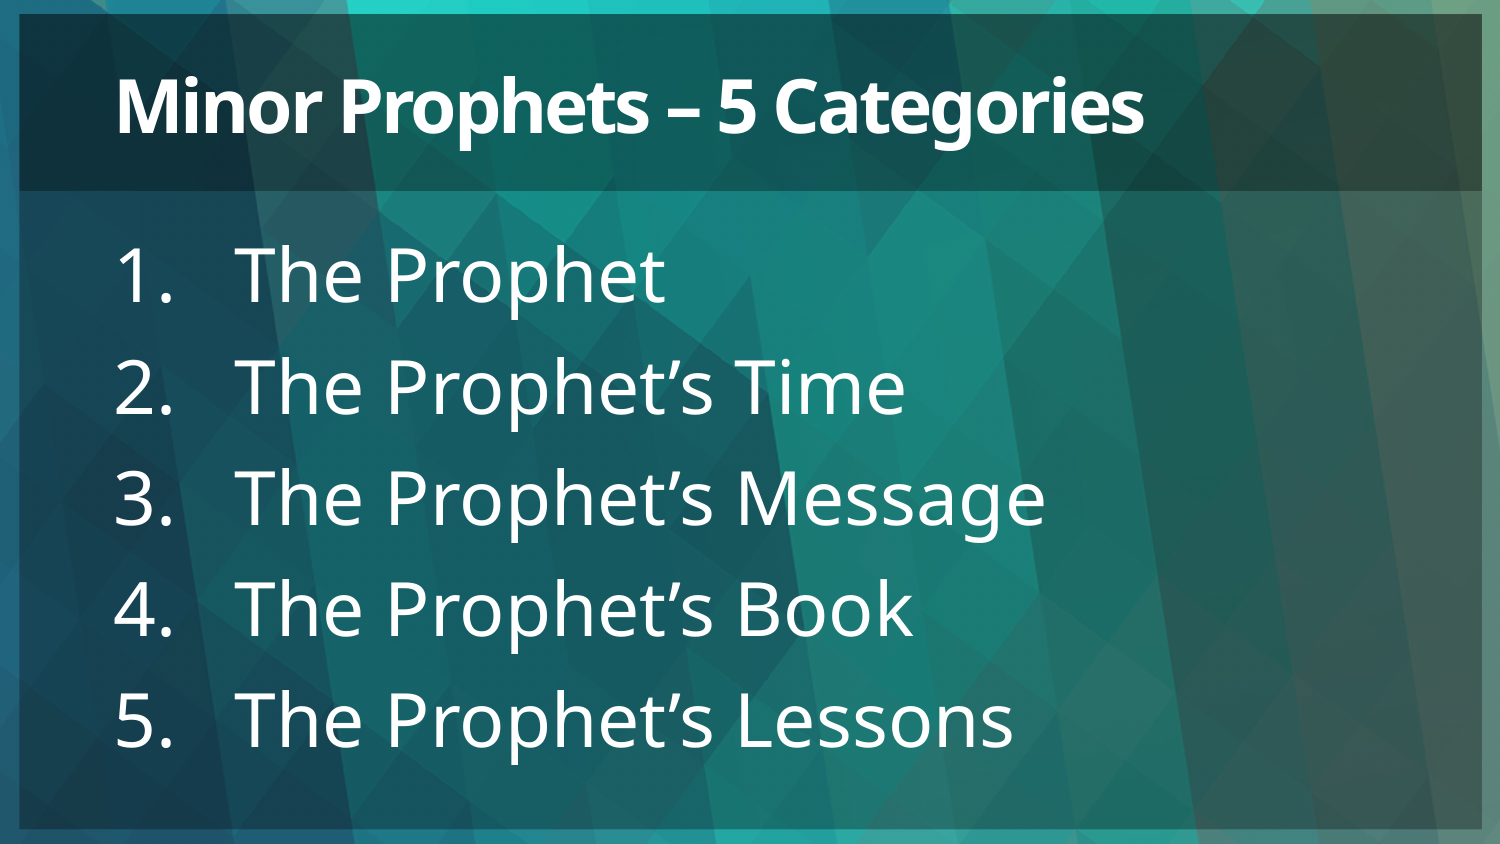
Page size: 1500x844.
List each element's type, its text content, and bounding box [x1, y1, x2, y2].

picture [0, 0, 1500, 844]
title Minor Prophets – 5 Categories [98, 33, 1397, 175]
list The Prophet The Prophet’s Time The Prophet’s Message The Prophet’s Book The Prophet’s Lessons [98, 220, 1397, 803]
